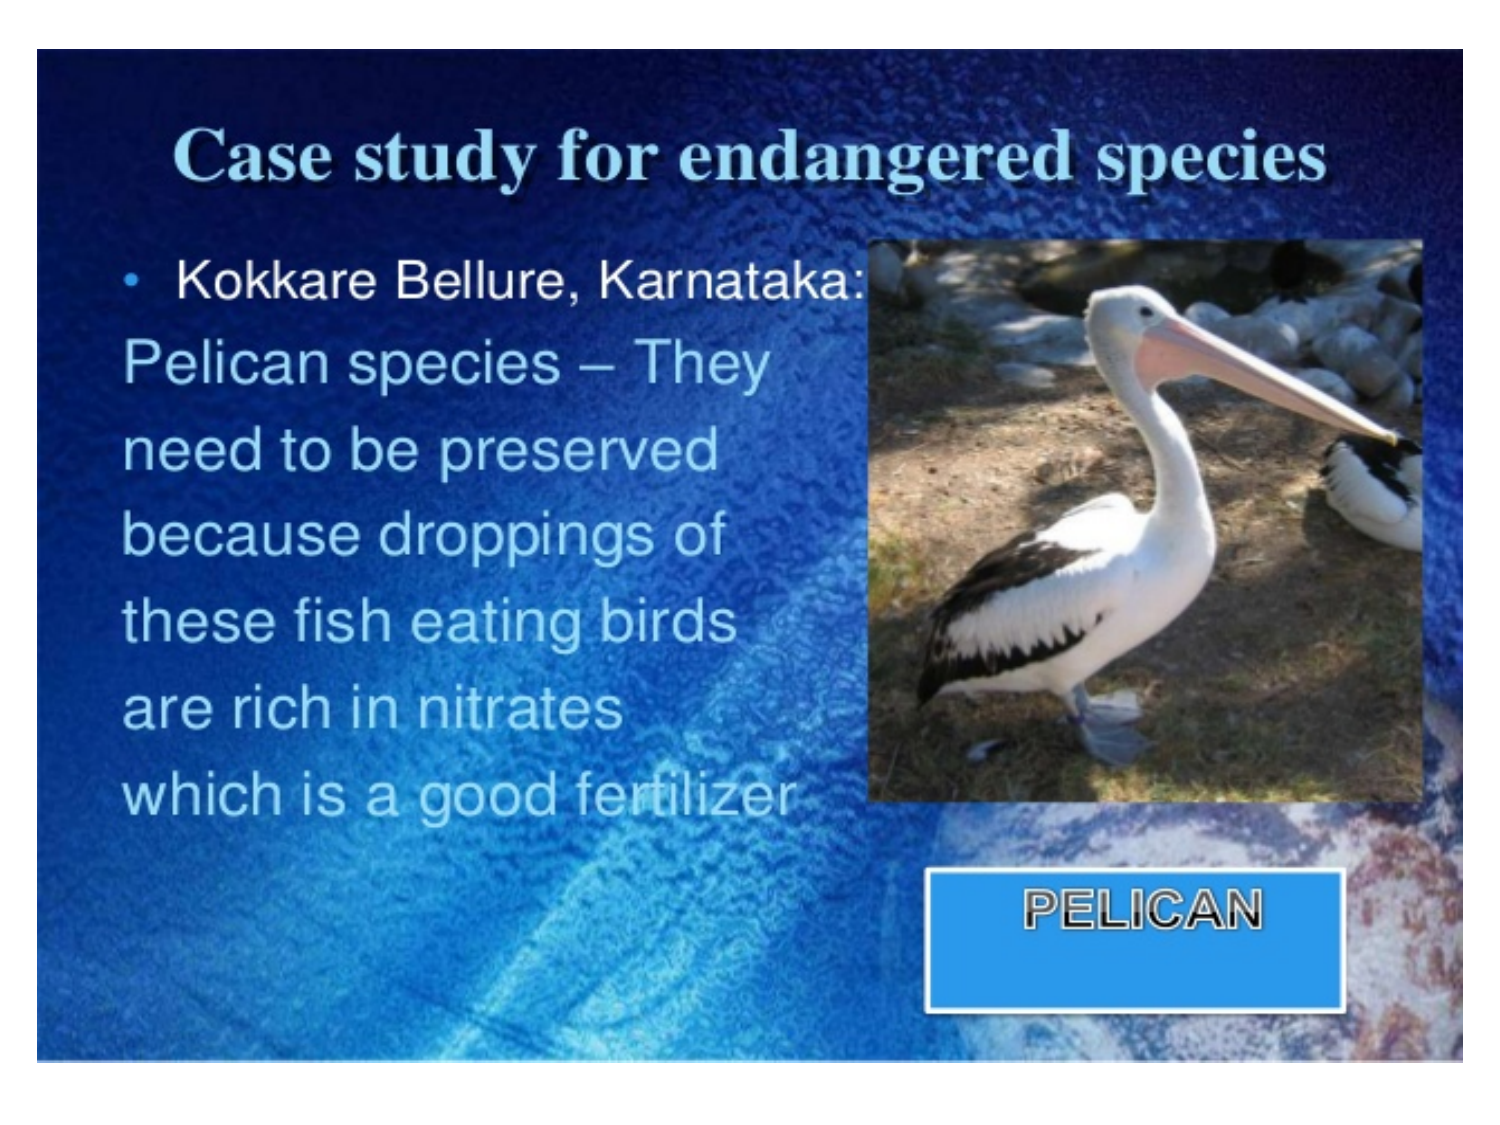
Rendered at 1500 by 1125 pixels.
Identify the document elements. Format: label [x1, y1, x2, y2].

picture [37, 49, 1463, 1063]
